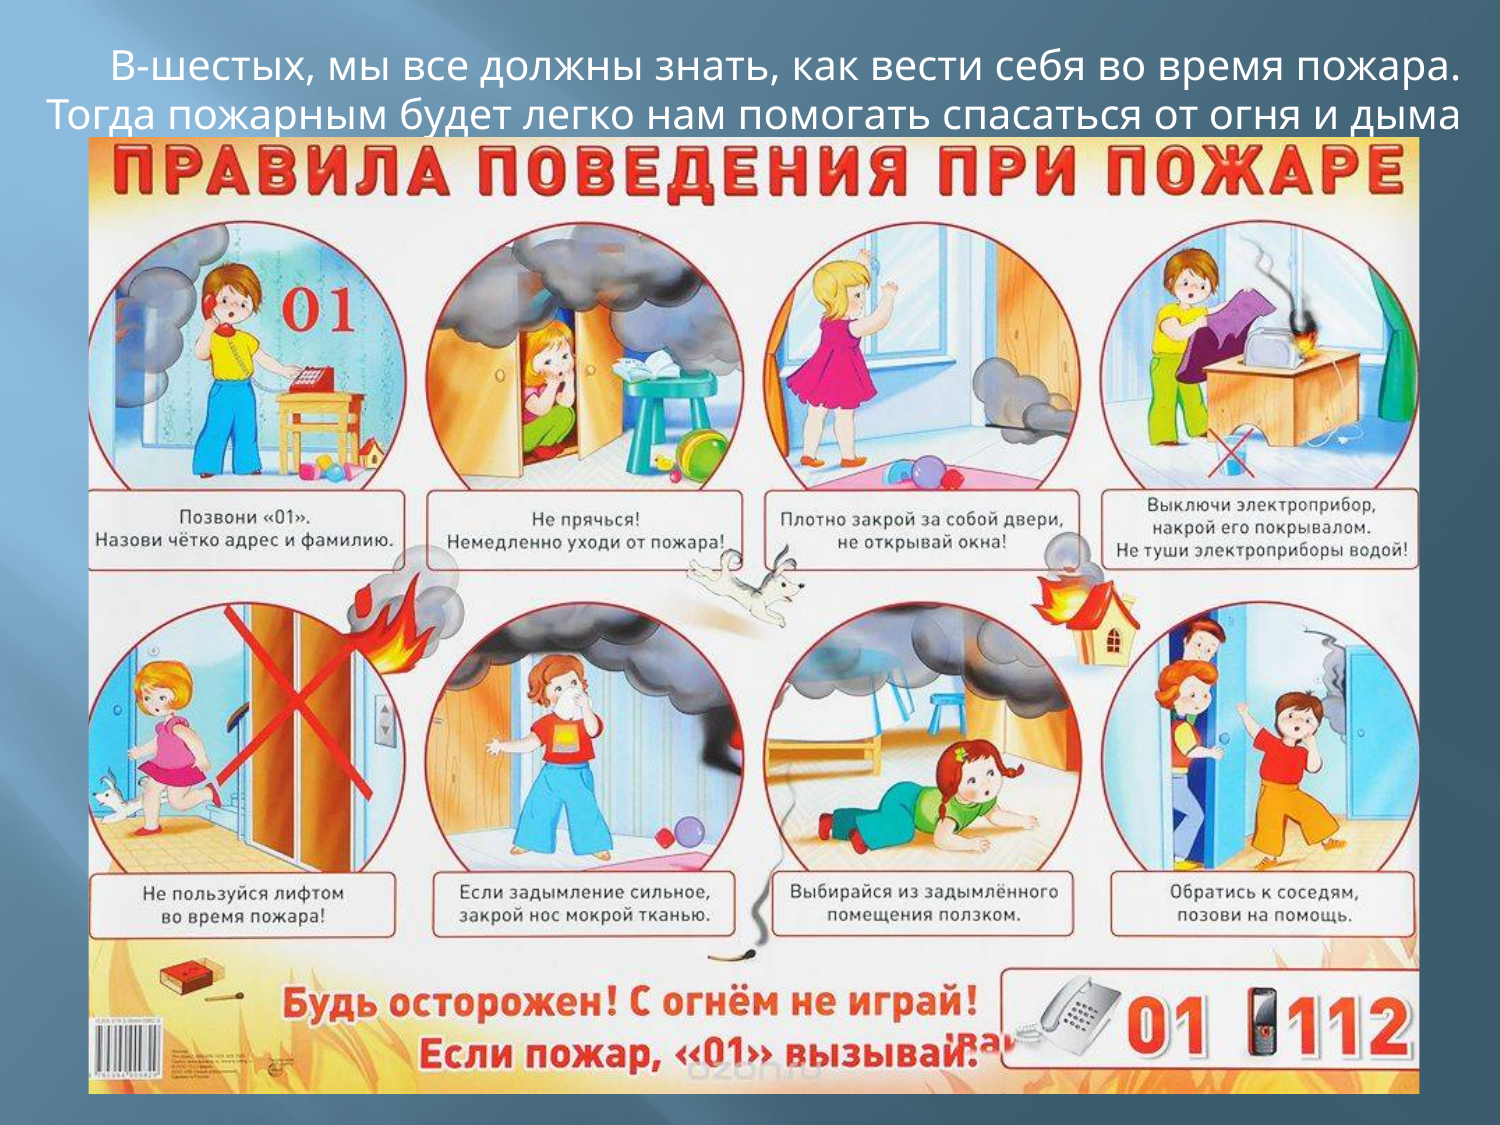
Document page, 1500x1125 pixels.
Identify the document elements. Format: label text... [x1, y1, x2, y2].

text_box В-шестых, мы все должны знать, как вести себя во время пожара. Тогда пожарным будет легко нам помогать спасаться от огня и дыма [29, 30, 1477, 146]
picture [88, 136, 1420, 1095]
